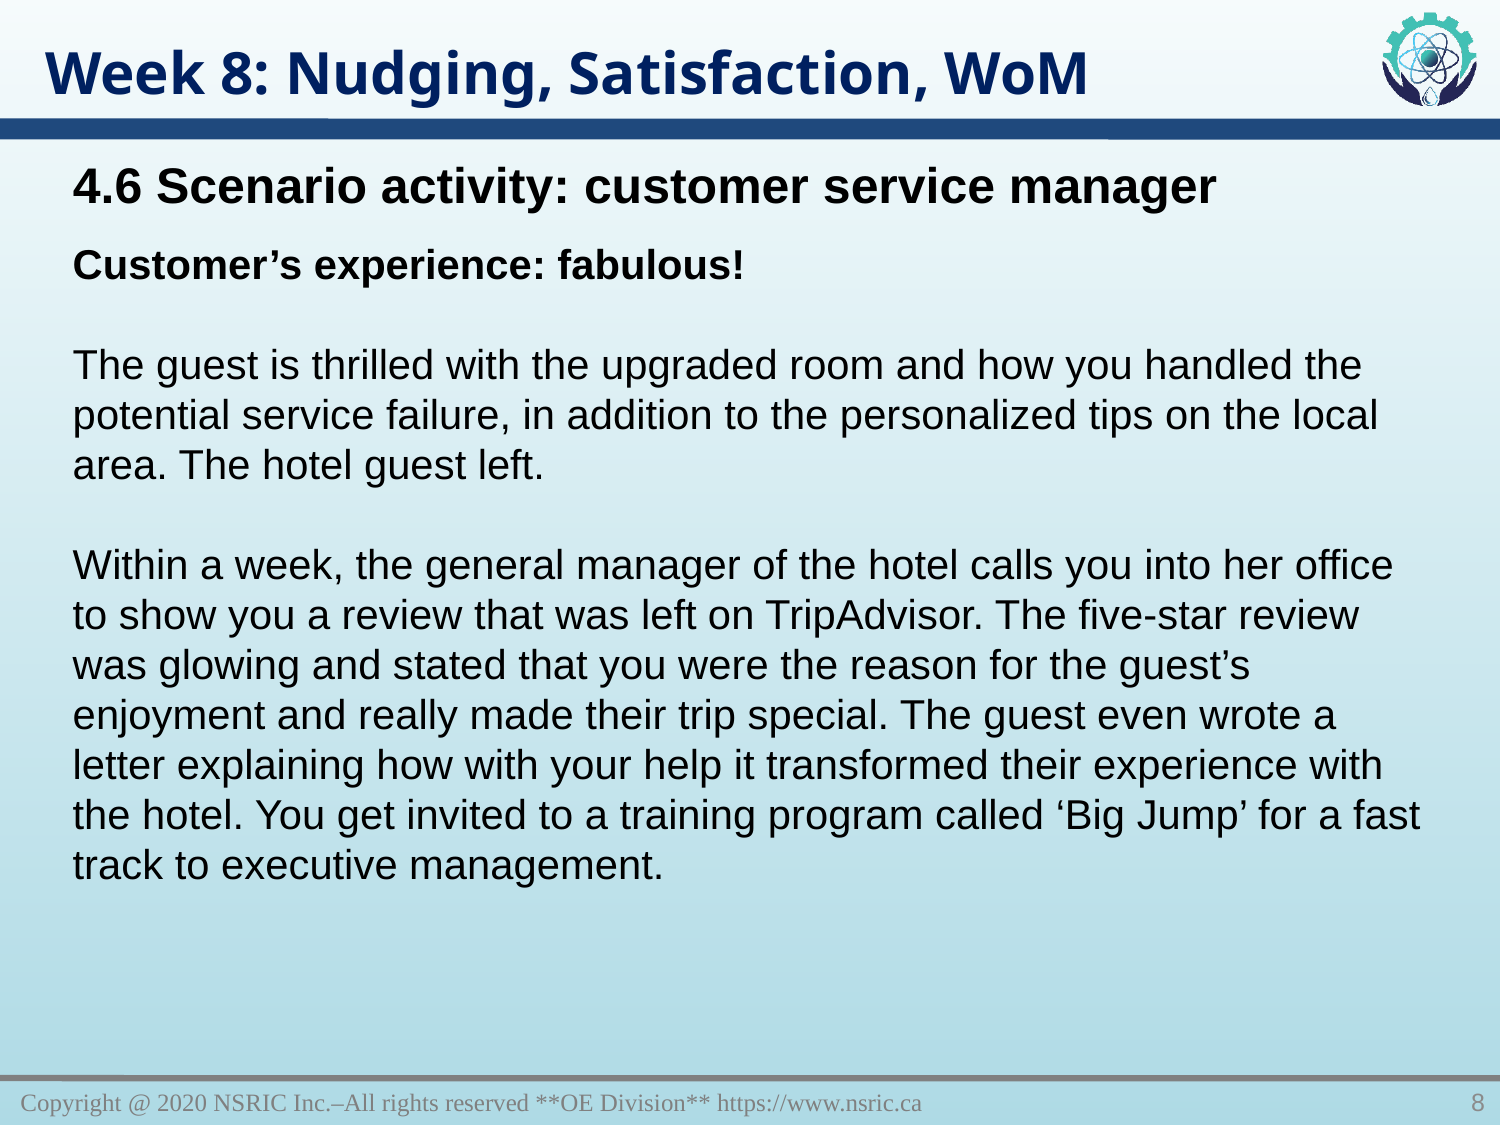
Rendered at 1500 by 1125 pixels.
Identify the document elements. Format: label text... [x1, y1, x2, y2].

slide_number 8 [1289, 1078, 1500, 1125]
footer Copyright @ 2020 NSRIC Inc.–All rights reserved **OE Division** https://www.nsric.ca [5, 1078, 1247, 1125]
text_box Customer’s experience: fabulous! The guest is thrilled with the upgraded room and how you handled the potential service failure, in addition to the personalized tips on the local area. The hotel guest left. Within a week, the general manager of the hotel calls you into her office to show you a review that was left on TripAdvisor. The five-star review was glowing and stated that you were the reason for the guest’s enjoyment and really made their trip special. The guest even wrote a letter explaining how with your help it transformed their experience with the hotel. You get invited to a training program called ‘Big Jump’ for a fast track to executive management. [57, 230, 1449, 896]
picture [1380, 12, 1477, 107]
text_box 4.6 Scenario activity: customer service manager [57, 145, 1431, 221]
text_box Week 8: Nudging, Satisfaction, WoM [30, 28, 1344, 114]
